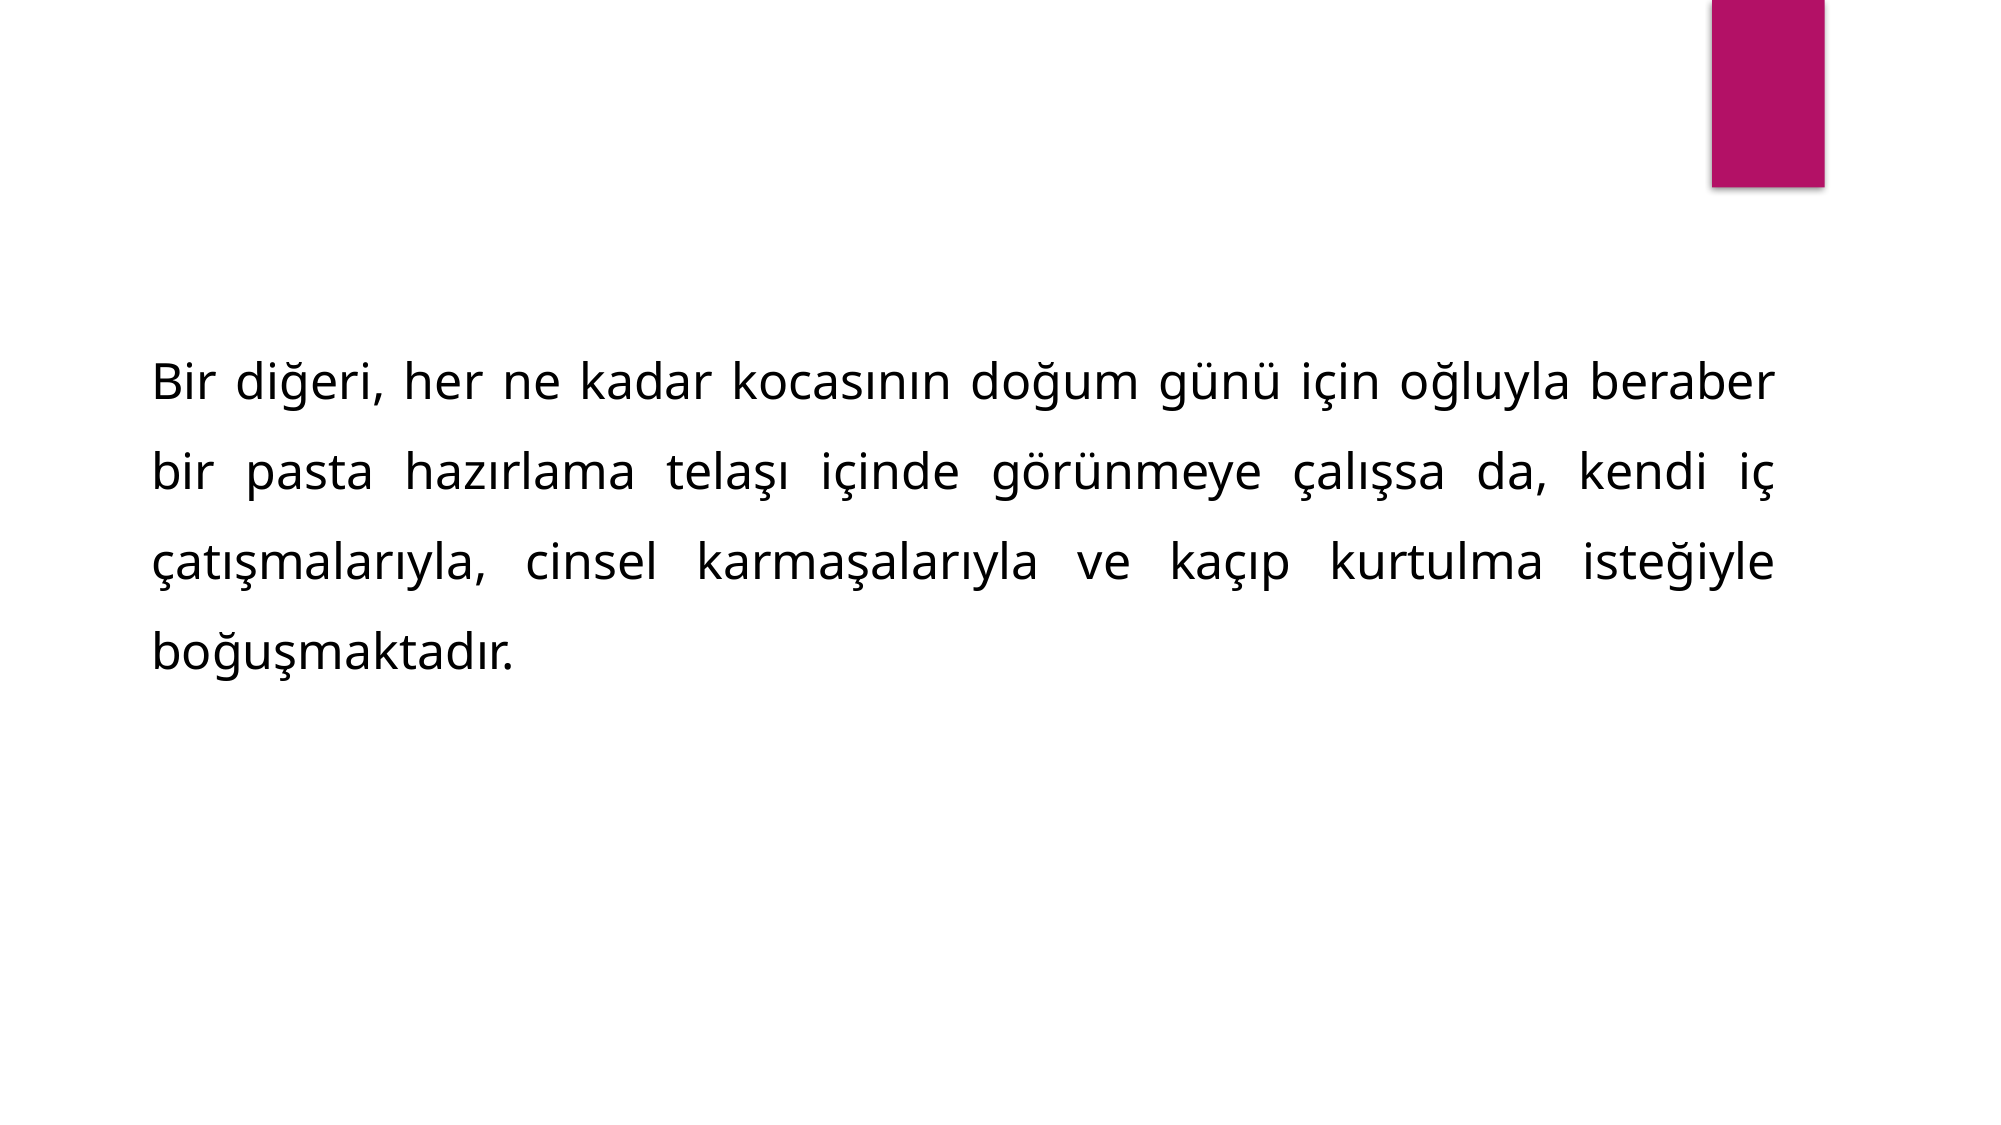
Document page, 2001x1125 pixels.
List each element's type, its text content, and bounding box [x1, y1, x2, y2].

text_box Bir diğeri, her ne kadar kocasının doğum günü için oğluyla beraber bir pasta hazırlama telaşı içinde görünmeye çalışsa da, kendi iç çatışmalarıyla, cinsel karmaşalarıyla ve kaçıp kurtulma isteğiyle boğuşmaktadır. [136, 312, 1792, 688]
